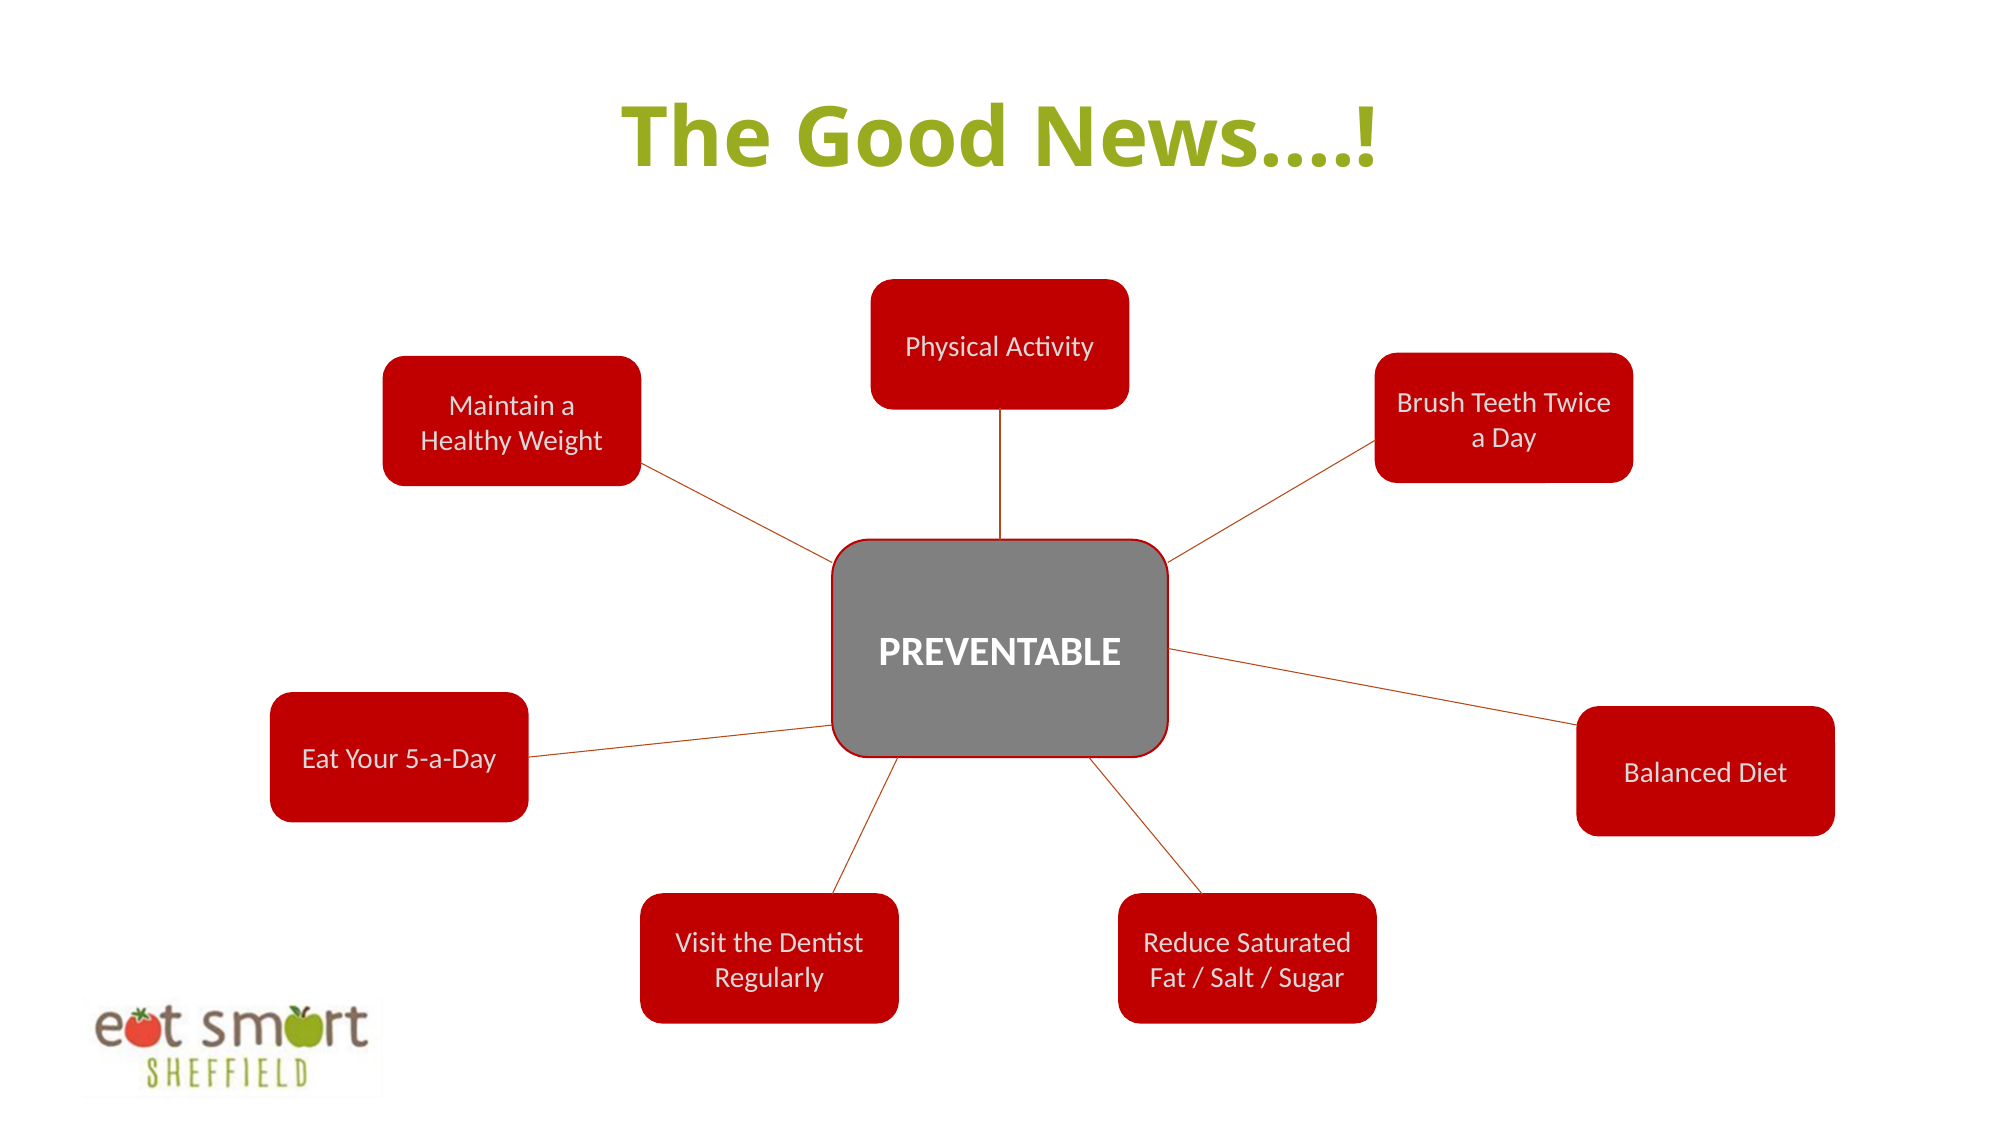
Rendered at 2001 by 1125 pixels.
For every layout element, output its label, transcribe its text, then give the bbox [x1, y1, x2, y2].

text_box Visit the Dentist Regularly [640, 893, 899, 1024]
text_box Brush Teeth Twice a Day [1374, 352, 1634, 484]
text_box Maintain a Healthy Weight [382, 355, 642, 487]
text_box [1167, 439, 1376, 563]
text_box PREVENTABLE [831, 538, 1169, 759]
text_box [527, 724, 833, 758]
text_box Physical Activity [870, 279, 1130, 410]
title The Good News....! [137, 30, 1863, 249]
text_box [832, 757, 898, 895]
picture [82, 997, 384, 1099]
text_box Reduce Saturated Fat / Salt / Sugar [1118, 893, 1377, 1024]
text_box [640, 462, 833, 563]
text_box Balanced Diet [1576, 706, 1836, 837]
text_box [1167, 648, 1578, 726]
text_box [1088, 757, 1203, 895]
text_box Eat Your 5-a-Day [269, 692, 529, 823]
